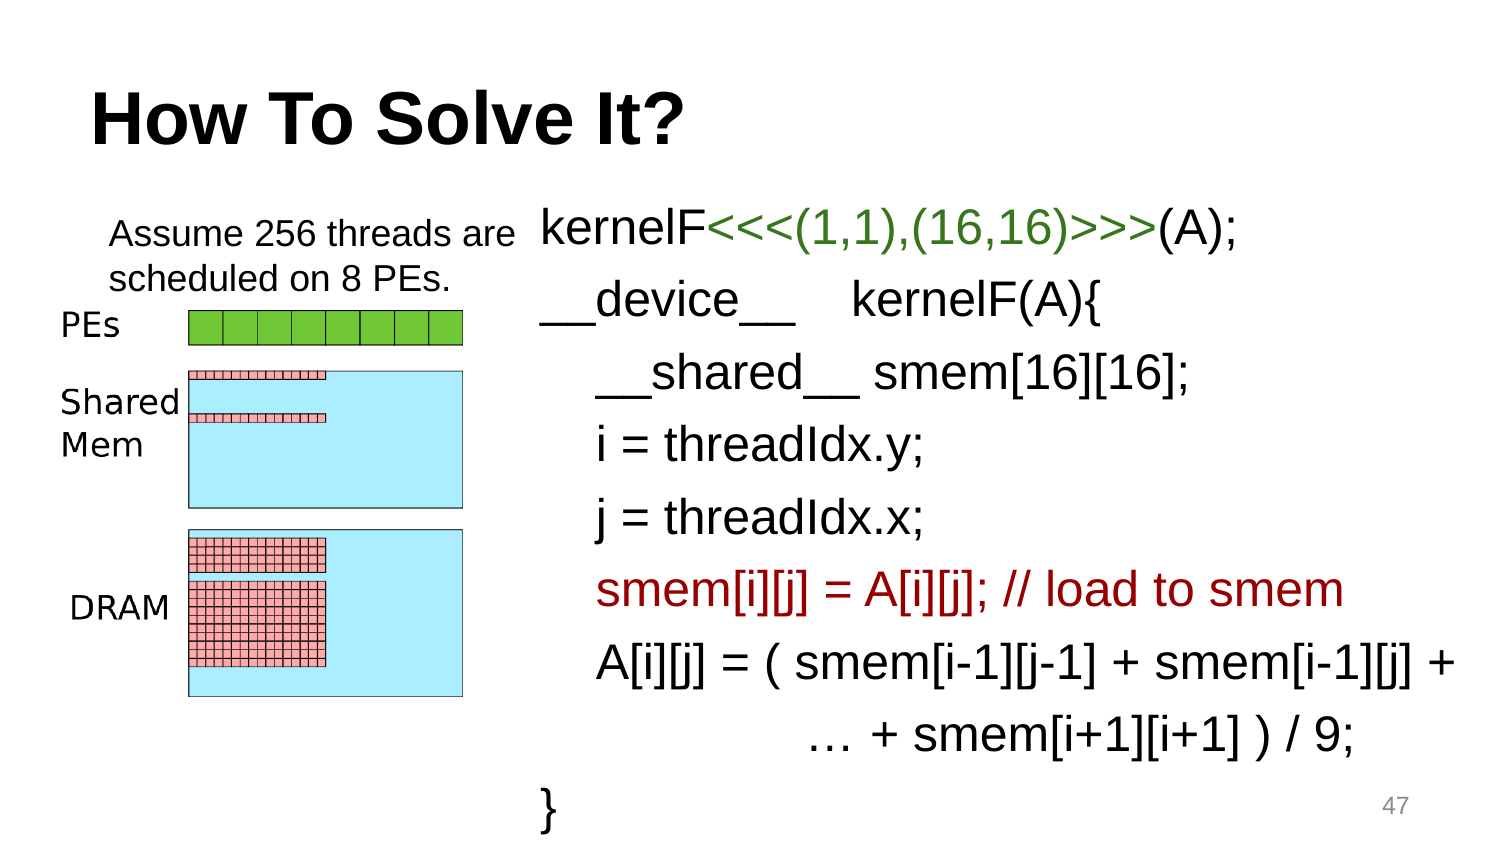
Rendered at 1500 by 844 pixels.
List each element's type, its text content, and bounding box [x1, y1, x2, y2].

text_box kernelF<<<(1,1),(16,16)>>>(A); __device__ kernelF(A){ __shared__ smem[16][16]; i = threadIdx.y; j = threadIdx.x; smem[i][j] = A[i][j]; // load to smem A[i][j] = ( smem[i-1][j-1] + smem[i-1][j] + … + smem[i+1][i+1] ) / 9; } [524, 179, 1500, 838]
text_box Assume 256 threads are scheduled on 8 PEs. [93, 193, 566, 299]
slide_number 47 [1074, 782, 1425, 828]
title How To Solve It? [75, 33, 1425, 175]
picture [61, 310, 464, 698]
